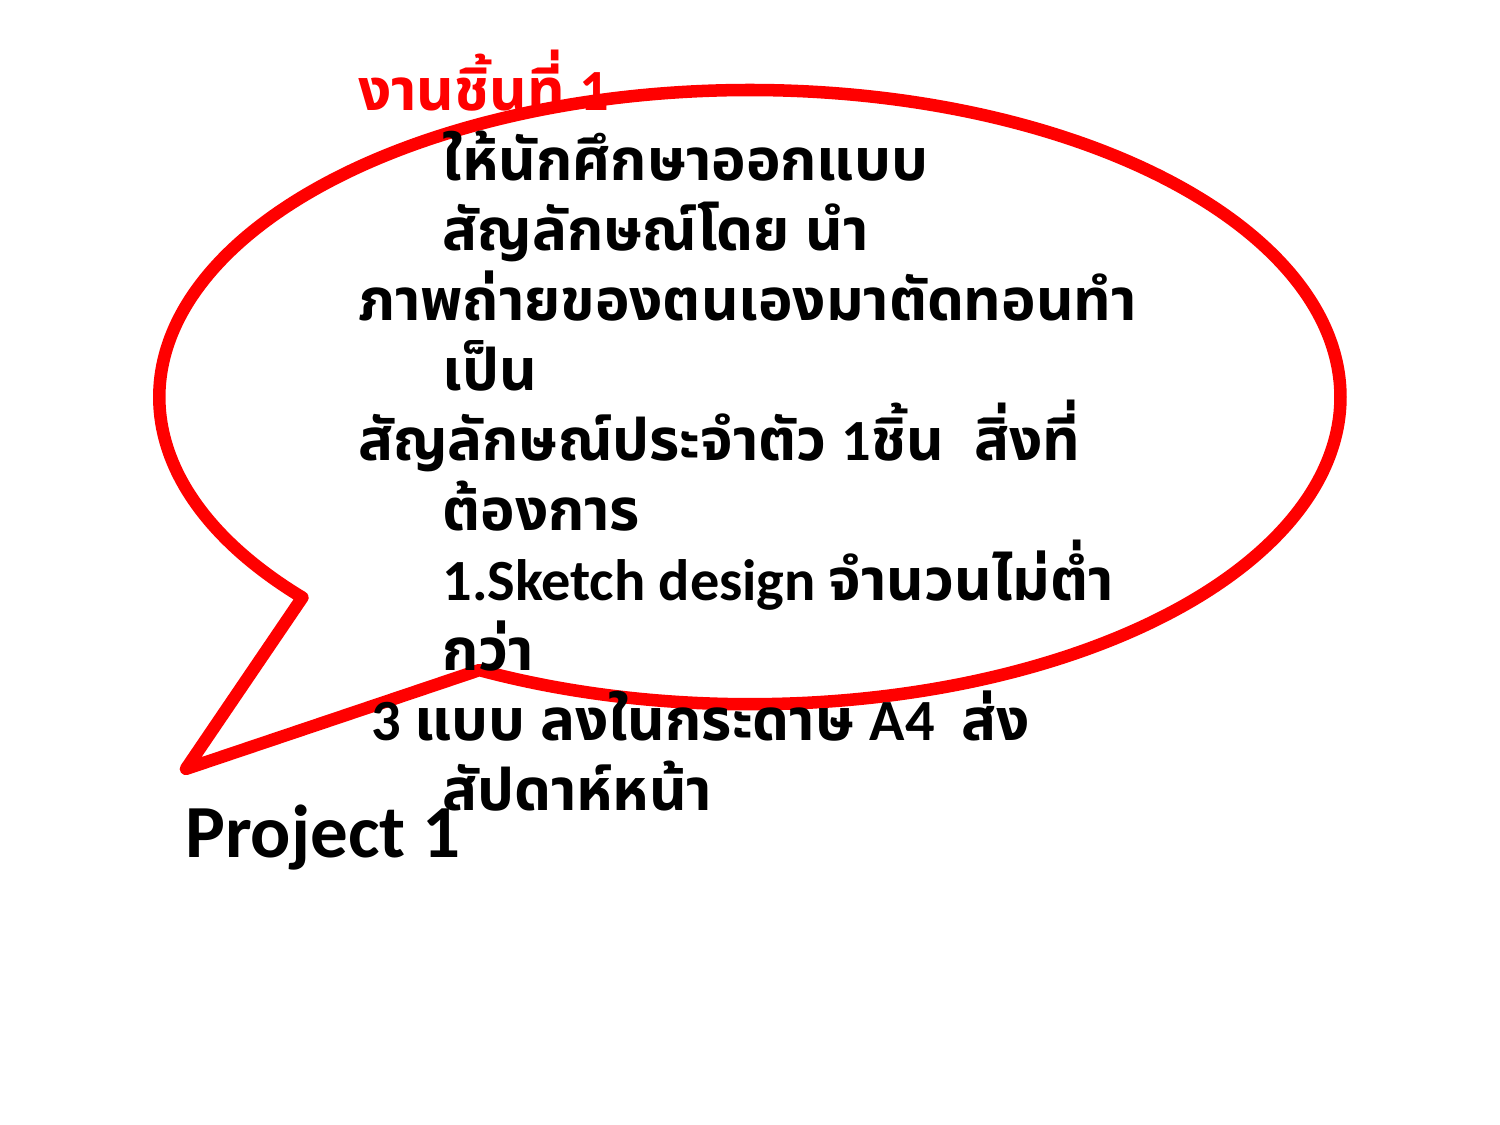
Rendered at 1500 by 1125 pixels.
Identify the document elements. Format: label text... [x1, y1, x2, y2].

text_box Project 1 [159, 775, 1341, 880]
text_box งานชิ้นที่ 1 ให้นักศึกษาออกแบบสัญลักษณ์โดย นำ ภาพถ่ายของตนเองมาตัดทอนทำเป็น สัญลักษณ์ประจำตัว 1ชิ้น สิ่งที่ต้องการ 1.Sketch design จำนวนไม่ต่ำกว่า 3 แบบ ลงในกระดาษ A4 ส่งสัปดาห์หน้า [157, 87, 1343, 771]
